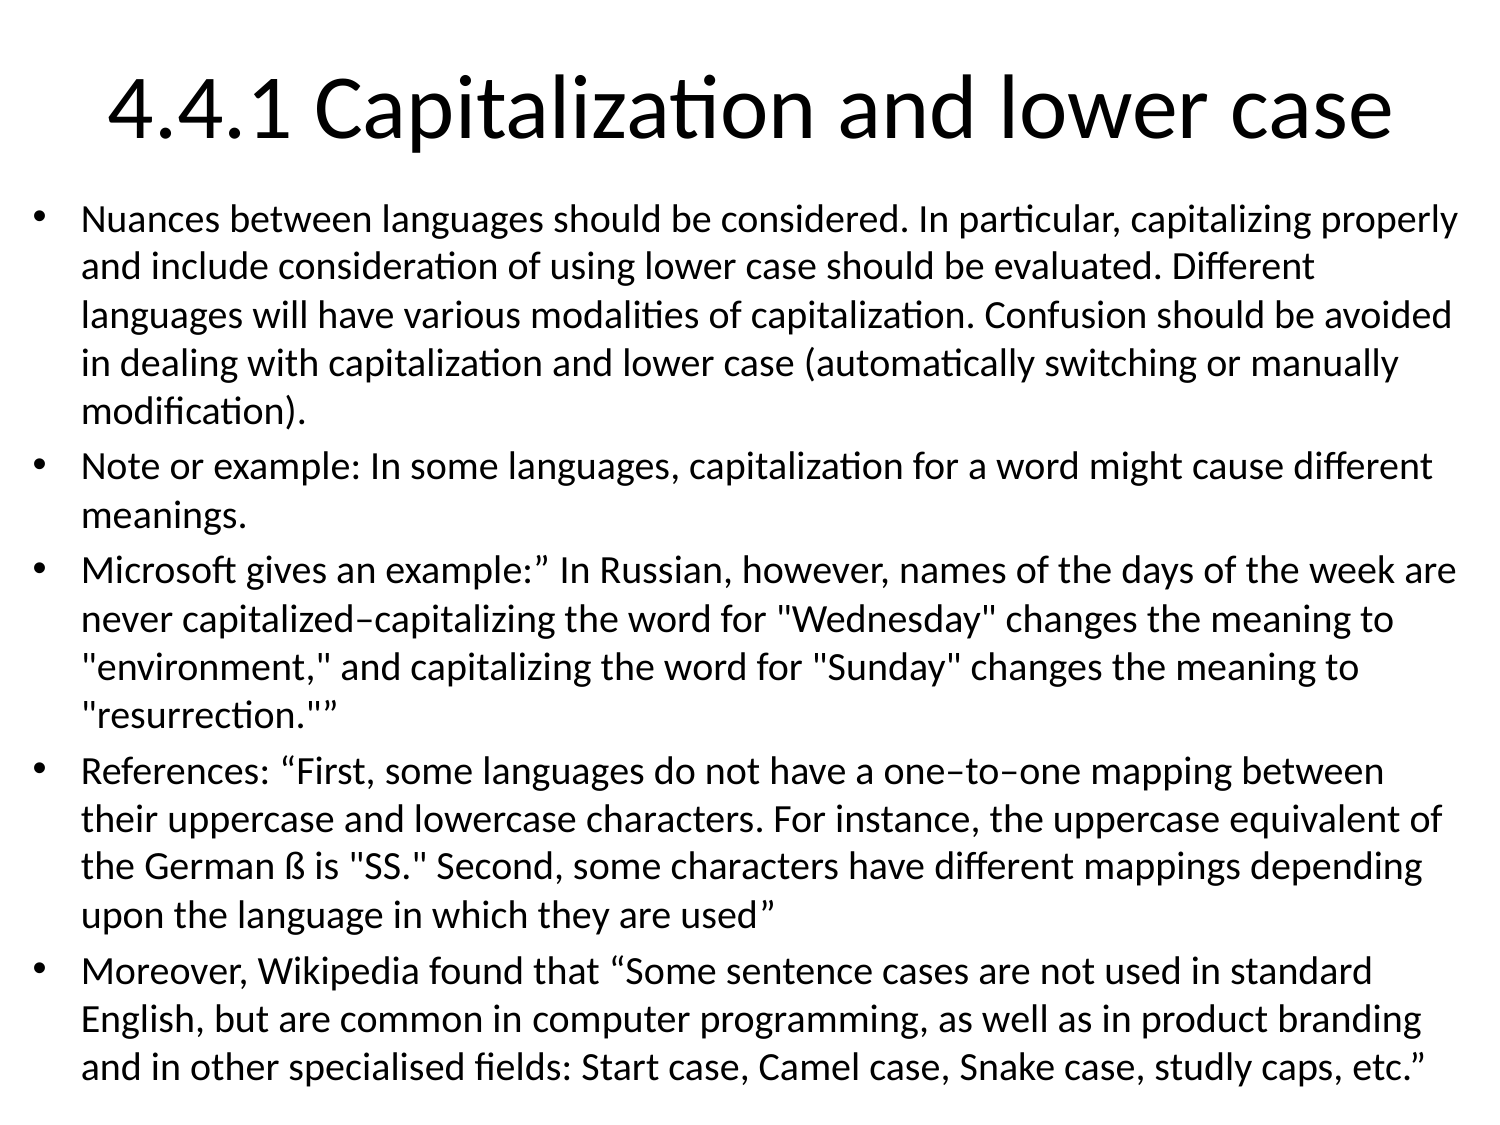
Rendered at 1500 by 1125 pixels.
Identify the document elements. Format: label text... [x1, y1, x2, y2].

title 4.4.1 Capitalization and lower case [76, 19, 1427, 184]
list Nuances between languages should be considered. In particular, capitalizing properly and include consideration of using lower case should be evaluated. Different languages will have various modalities of capitalization. Confusion should be avoided in dealing with capitalization and lower case (automatically switching or manually modification). Note or example: In some languages, capitalization for a word might cause different meanings. Microsoft gives an example:” In Russian, however, names of the days of the week are never capitalized–capitalizing the word for "Wednesday" changes the meaning to "environment," and capitalizing the word for "Sunday" changes the meaning to "resurrection."” References: “First, some languages do not have a one–to–one mapping between their uppercase and lowercase characters. For instance, the uppercase equivalent of the German ß is "SS." Second, some characters have different mappings depending upon the language in which they are used” Moreover, Wikipedia found that “Some sentence cases are not used in standard English, but are common in computer programming, as well as in product branding and in other specialised fields: Start case, Camel case, Snake case, studly caps, etc.” [17, 184, 1483, 1125]
